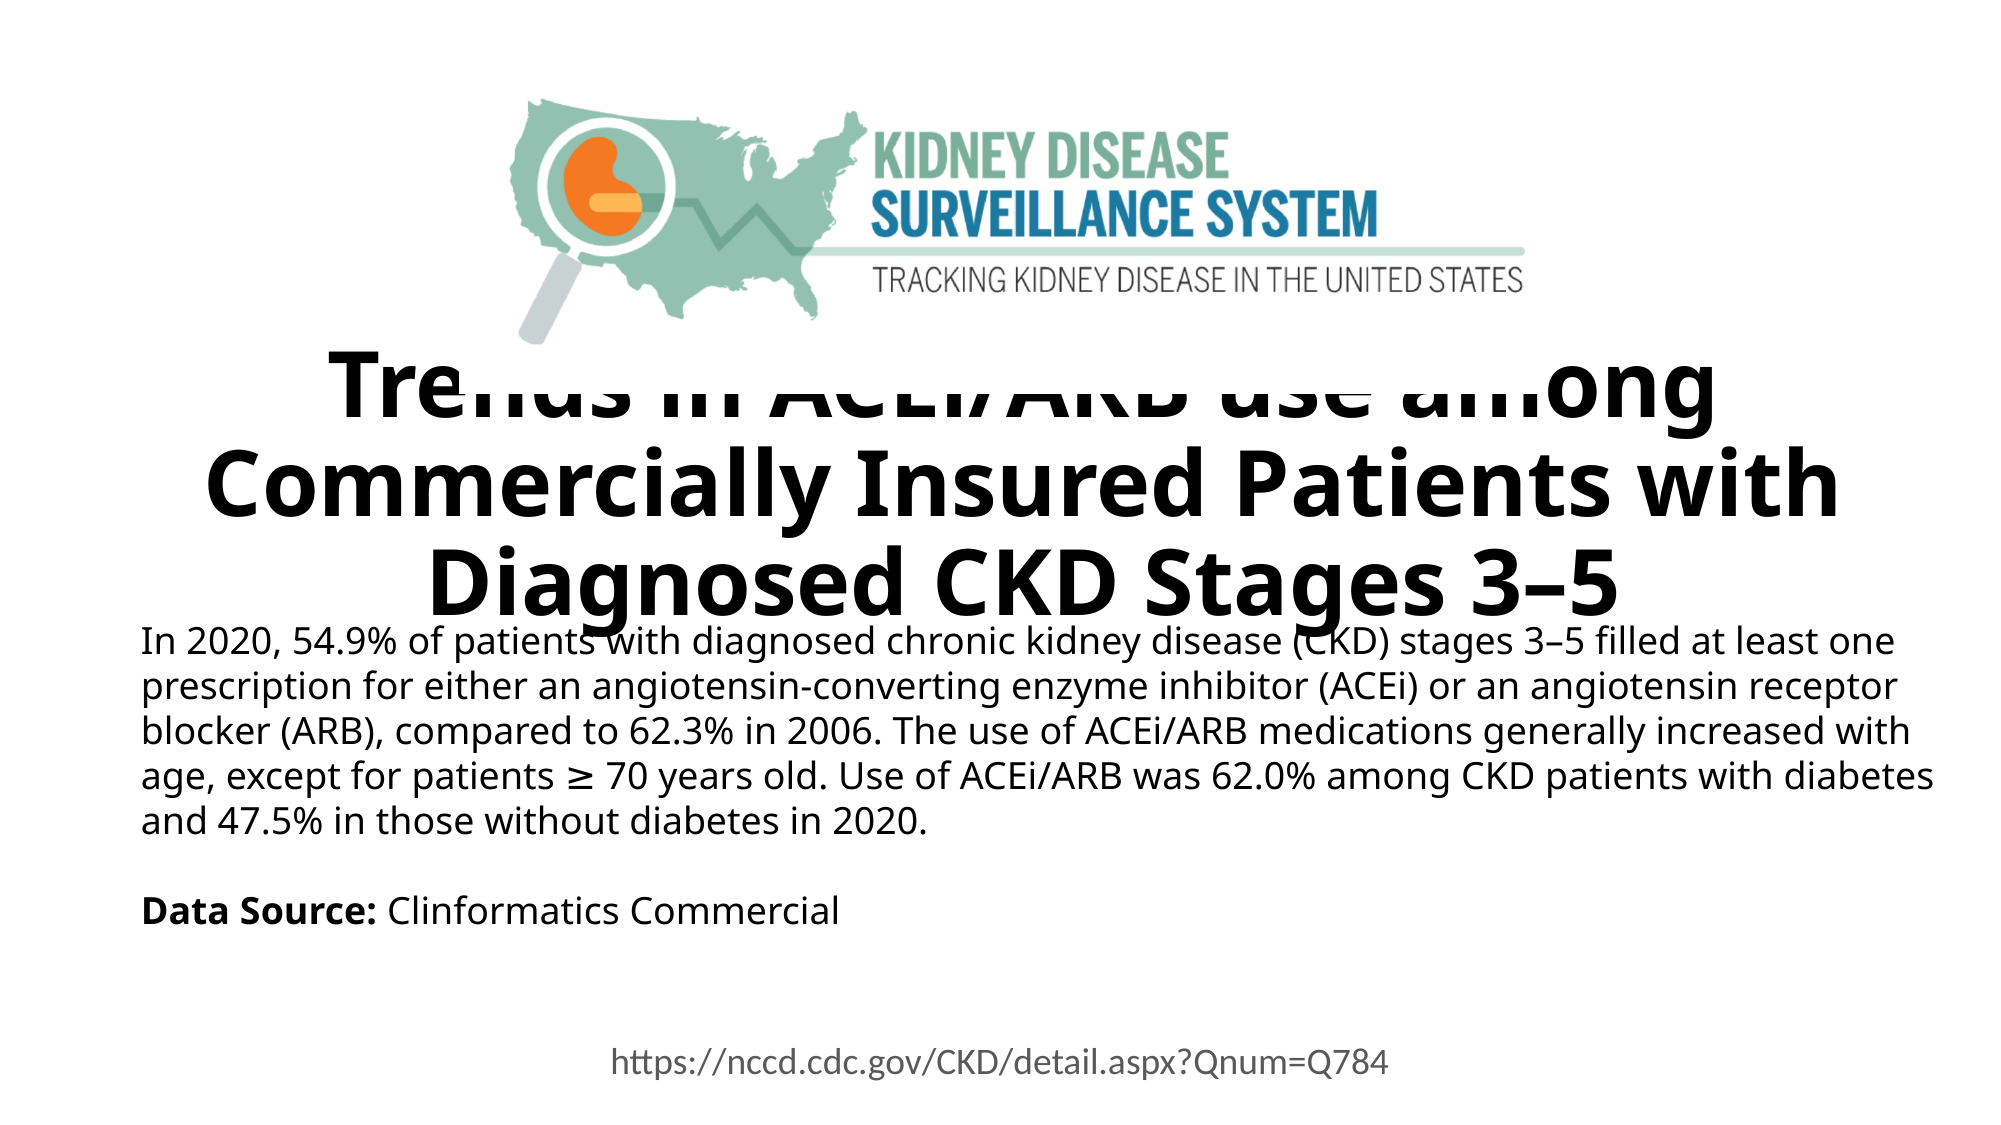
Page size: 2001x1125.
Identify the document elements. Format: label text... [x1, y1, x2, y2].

picture [459, 60, 1541, 394]
text_box In 2020, 54.9% of patients with diagnosed chronic kidney disease (CKD) stages 3–5 filled at least one prescription for either an angiotensin-converting enzyme inhibitor (ACEi) or an angiotensin receptor blocker (ARB), compared to 62.3% in 2006. The use of ACEi/ARB medications generally increased with age, except for patients ≥ 70 years old. Use of ACEi/ARB was 62.0% among CKD patients with diabetes and 47.5% in those without diabetes in 2020. Data Source: Clinformatics Commercial [126, 609, 1979, 985]
title Trends in ACEi/ARB use among Commercially Insured Patients with Diagnosed CKD Stages 3–5 [126, 368, 1922, 609]
text_box https://nccd.cdc.gov/CKD/detail.aspx?Qnum=Q784 [588, 1029, 1412, 1090]
